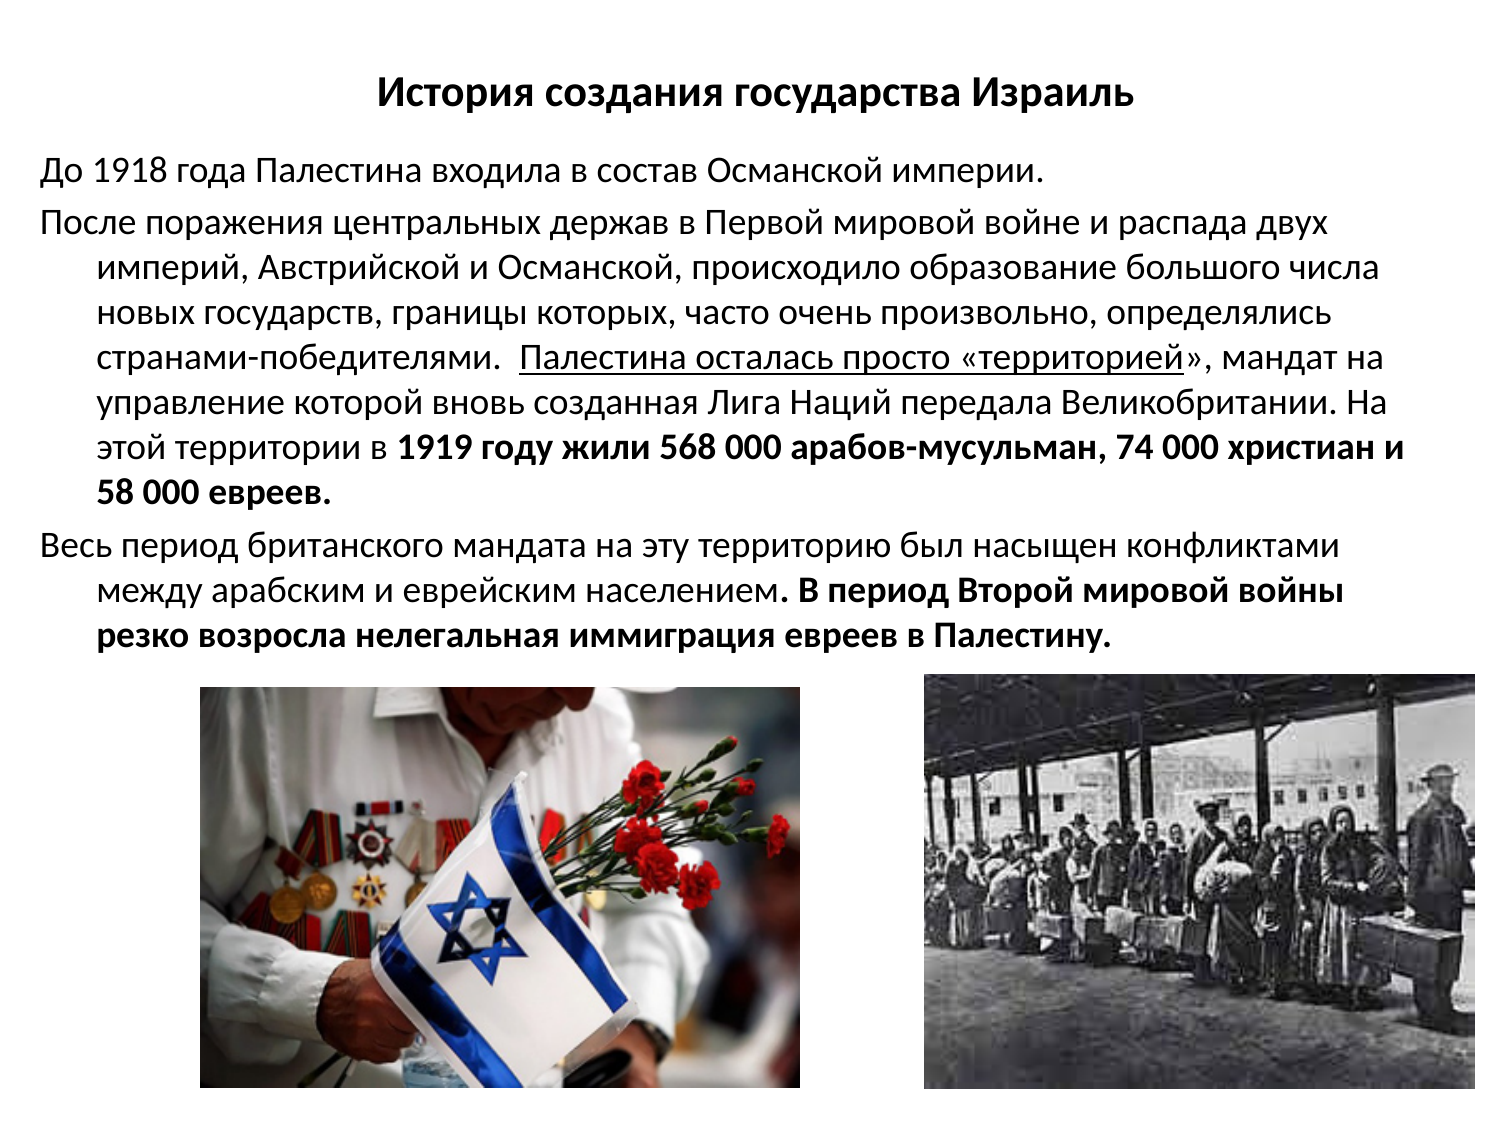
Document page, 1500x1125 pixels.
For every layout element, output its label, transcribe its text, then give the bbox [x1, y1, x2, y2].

title История создания государства Израиль [75, 45, 1425, 125]
list До 1918 года Палестина входила в состав Османской империи. После поражения центральных держав в Первой мировой войне и распада двух империй, Австрийской и Османской, происходило образование большого числа новых государств, границы которых, часто очень произвольно, определялись странами-победителями. Палестина осталась просто «территорией», мандат на управление которой вновь созданная Лига Наций передала Великобритании. На этой территории в 1919 году жили 568 000 арабов-мусульман, 74 000 христиан и 58 000 евреев. Весь период британского мандата на эту территорию был насыщен конфликтами между арабским и еврейским населением. В период Второй мировой войны резко возросла нелегальная иммиграция евреев в Палестину. [24, 137, 1425, 688]
picture [199, 687, 801, 1088]
picture [924, 674, 1476, 1090]
